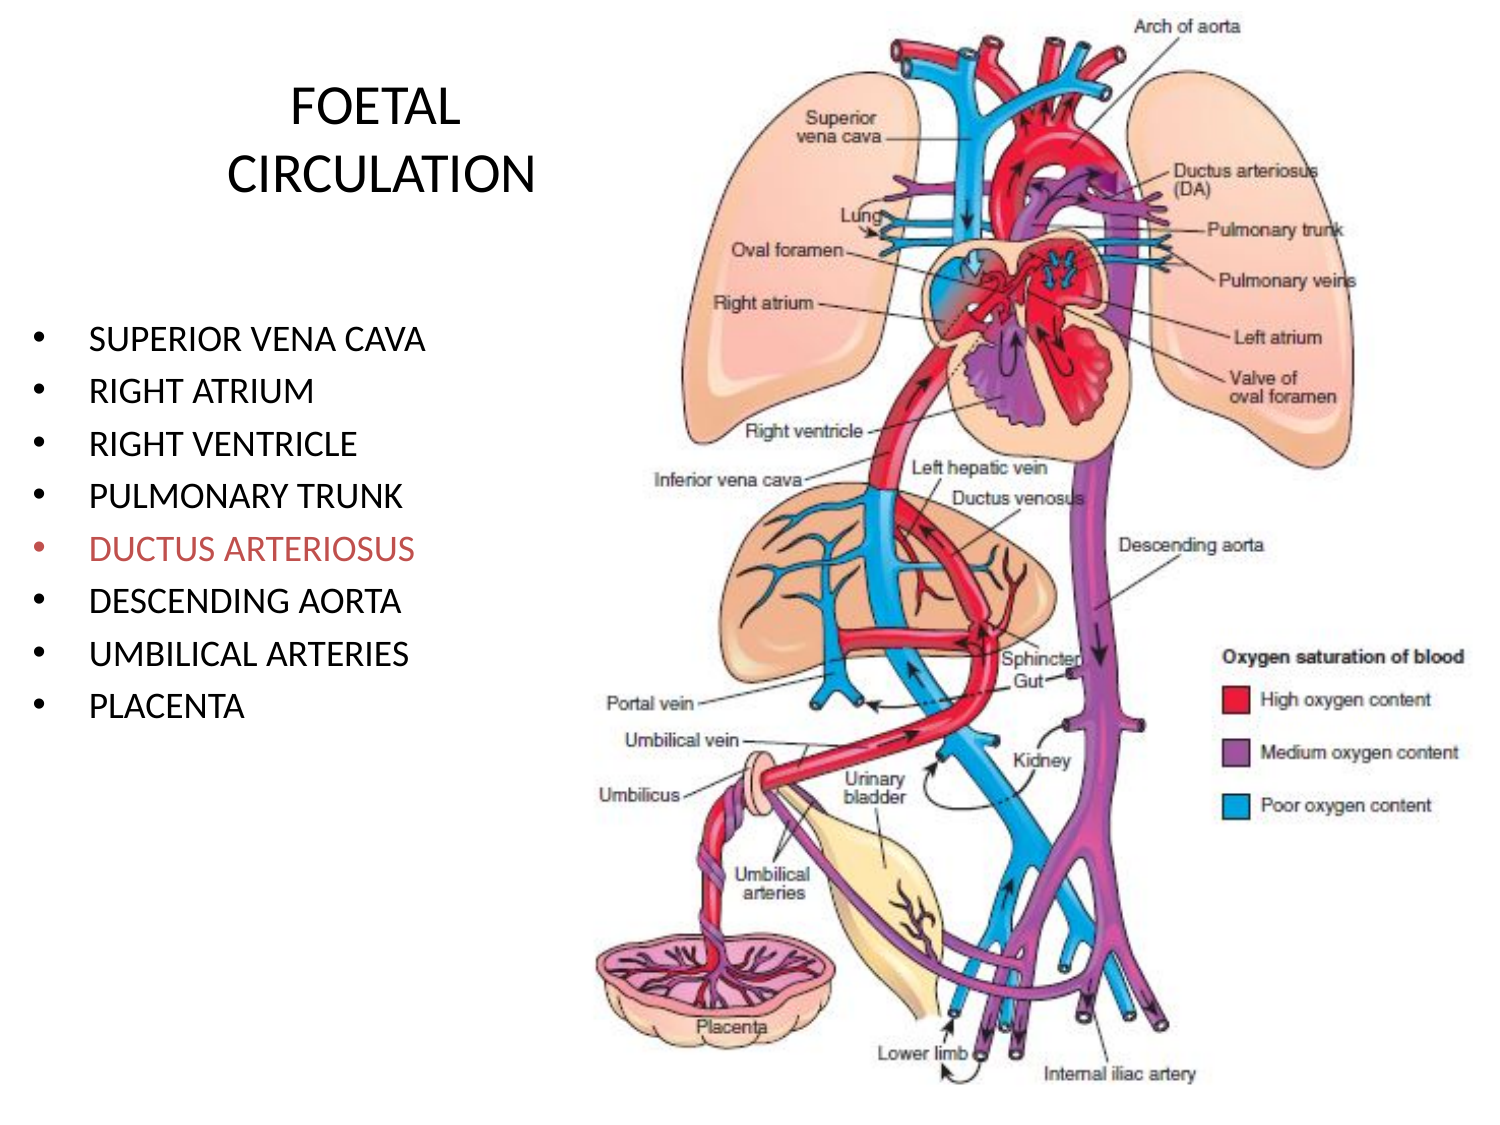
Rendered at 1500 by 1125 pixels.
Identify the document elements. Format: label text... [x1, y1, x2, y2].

list SUPERIOR VENA CAVA RIGHT ATRIUM RIGHT VENTRICLE PULMONARY TRUNK DUCTUS ARTERIOSUS DESCENDING AORTA UMBILICAL ARTERIES PLACENTA [17, 148, 557, 905]
title FOETAL CIRCULATION [0, 59, 557, 211]
picture [562, 11, 1500, 1093]
